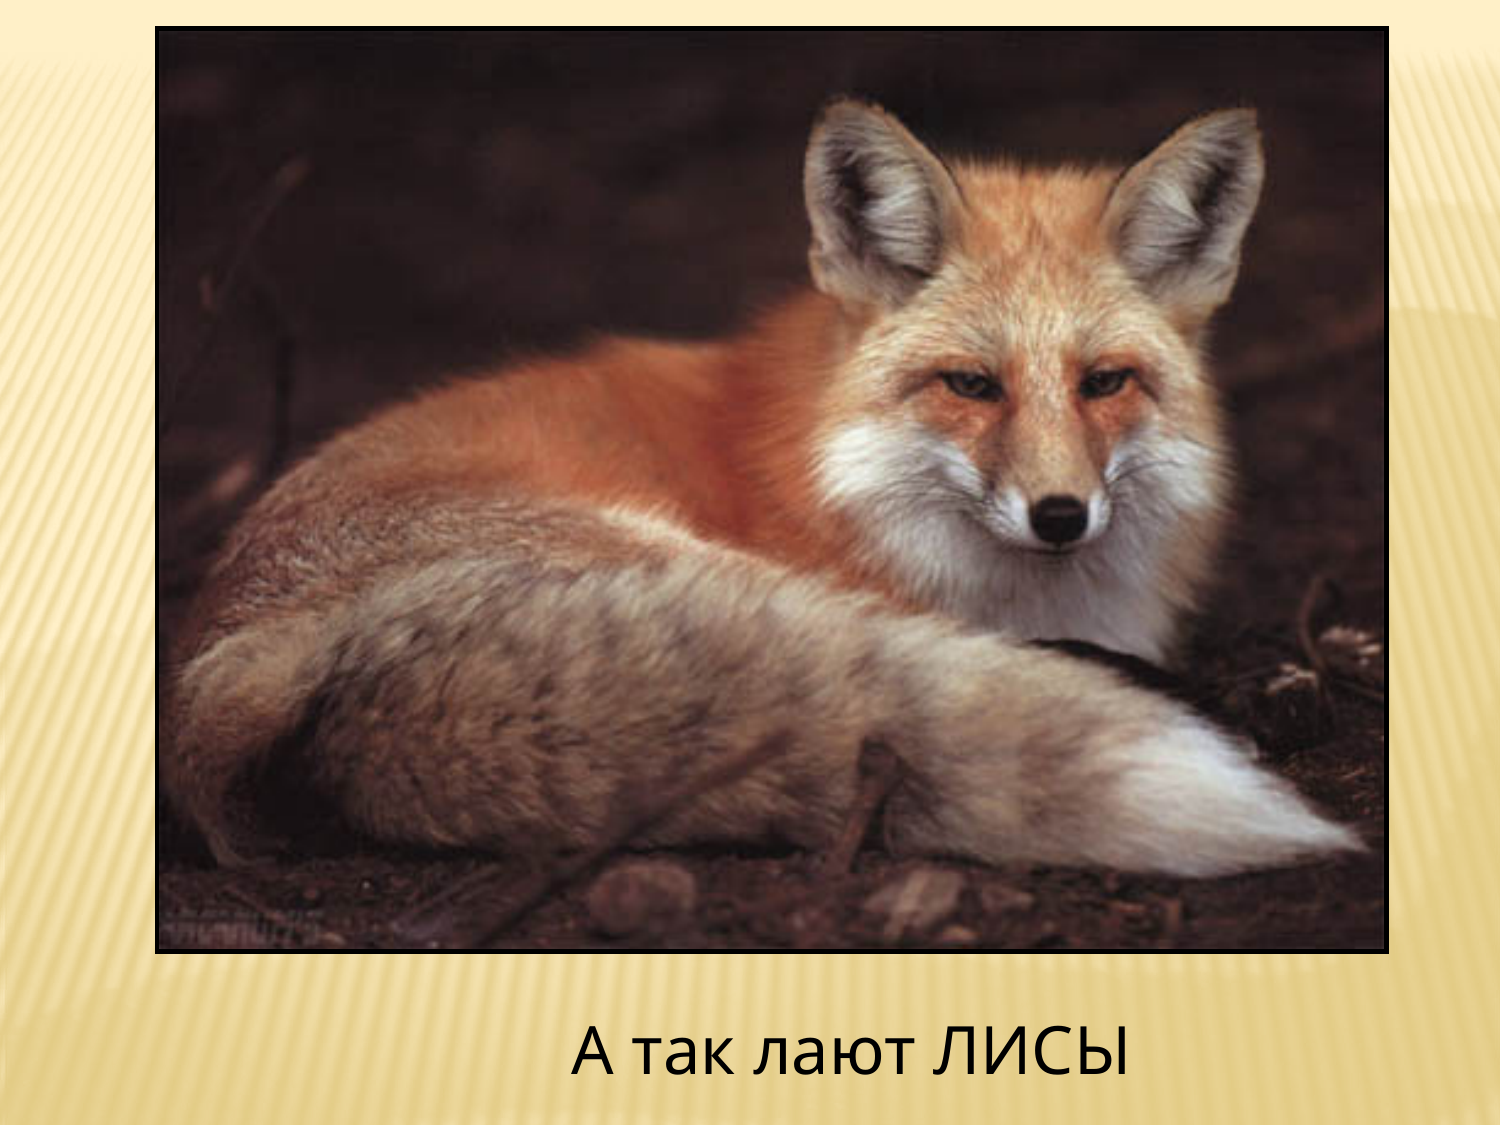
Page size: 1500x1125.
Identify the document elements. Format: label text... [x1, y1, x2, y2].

picture [159, 30, 1385, 950]
text_box А так лают ЛИСЫ [556, 1000, 1147, 1096]
